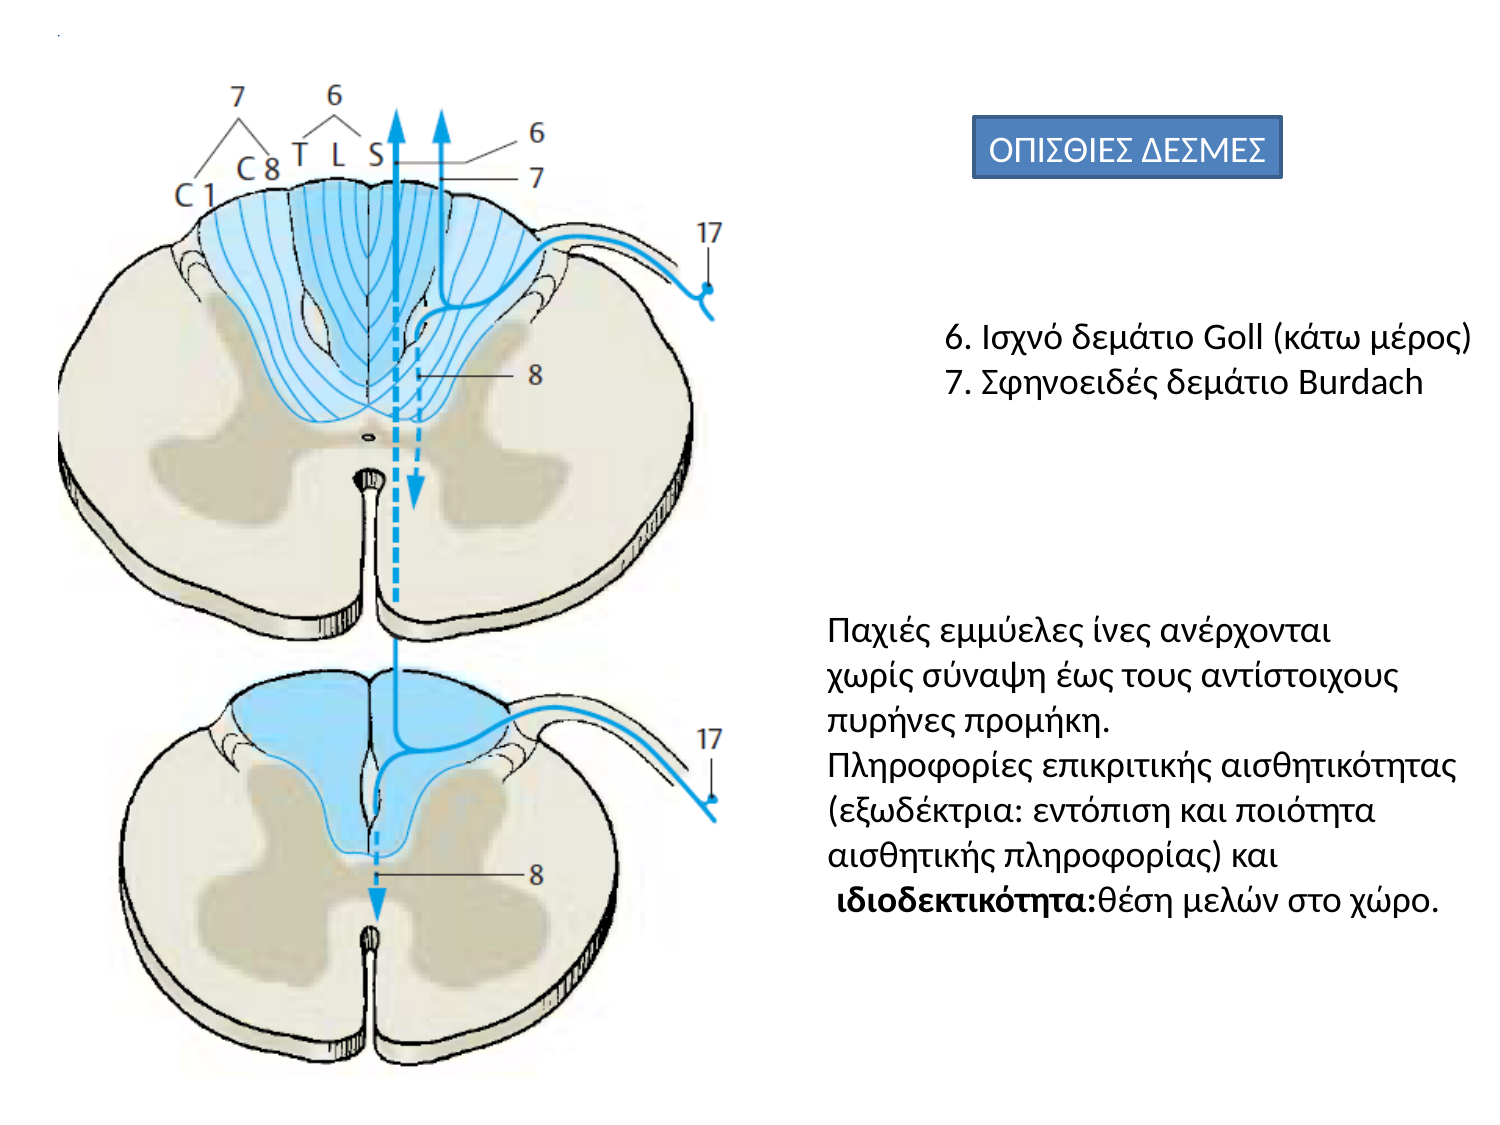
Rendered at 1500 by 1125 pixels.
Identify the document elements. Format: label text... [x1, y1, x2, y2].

text_box 6. Ισχνό δεμάτιο Goll (κάτω μέρος) 7. Σφηνοειδές δεμάτιο Burdach [929, 304, 1488, 410]
text_box Παχιές εμμύελες ίνες ανέρχονται χωρίς σύναψη έως τους αντίστοιχους πυρήνες προμήκη. Πληροφορίες επικριτικής αισθητικότητας (εξωδέκτρια: εντόπιση και ποιότητα αισθητικής πληροφορίας) και ιδιοδεκτικότητα:θέση μελών στο χώρο. [812, 597, 1473, 973]
text_box ΟΠΙΣΘΙΕΣ ΔΕΣΜΕΣ [972, 115, 1283, 179]
picture [58, 34, 797, 1080]
